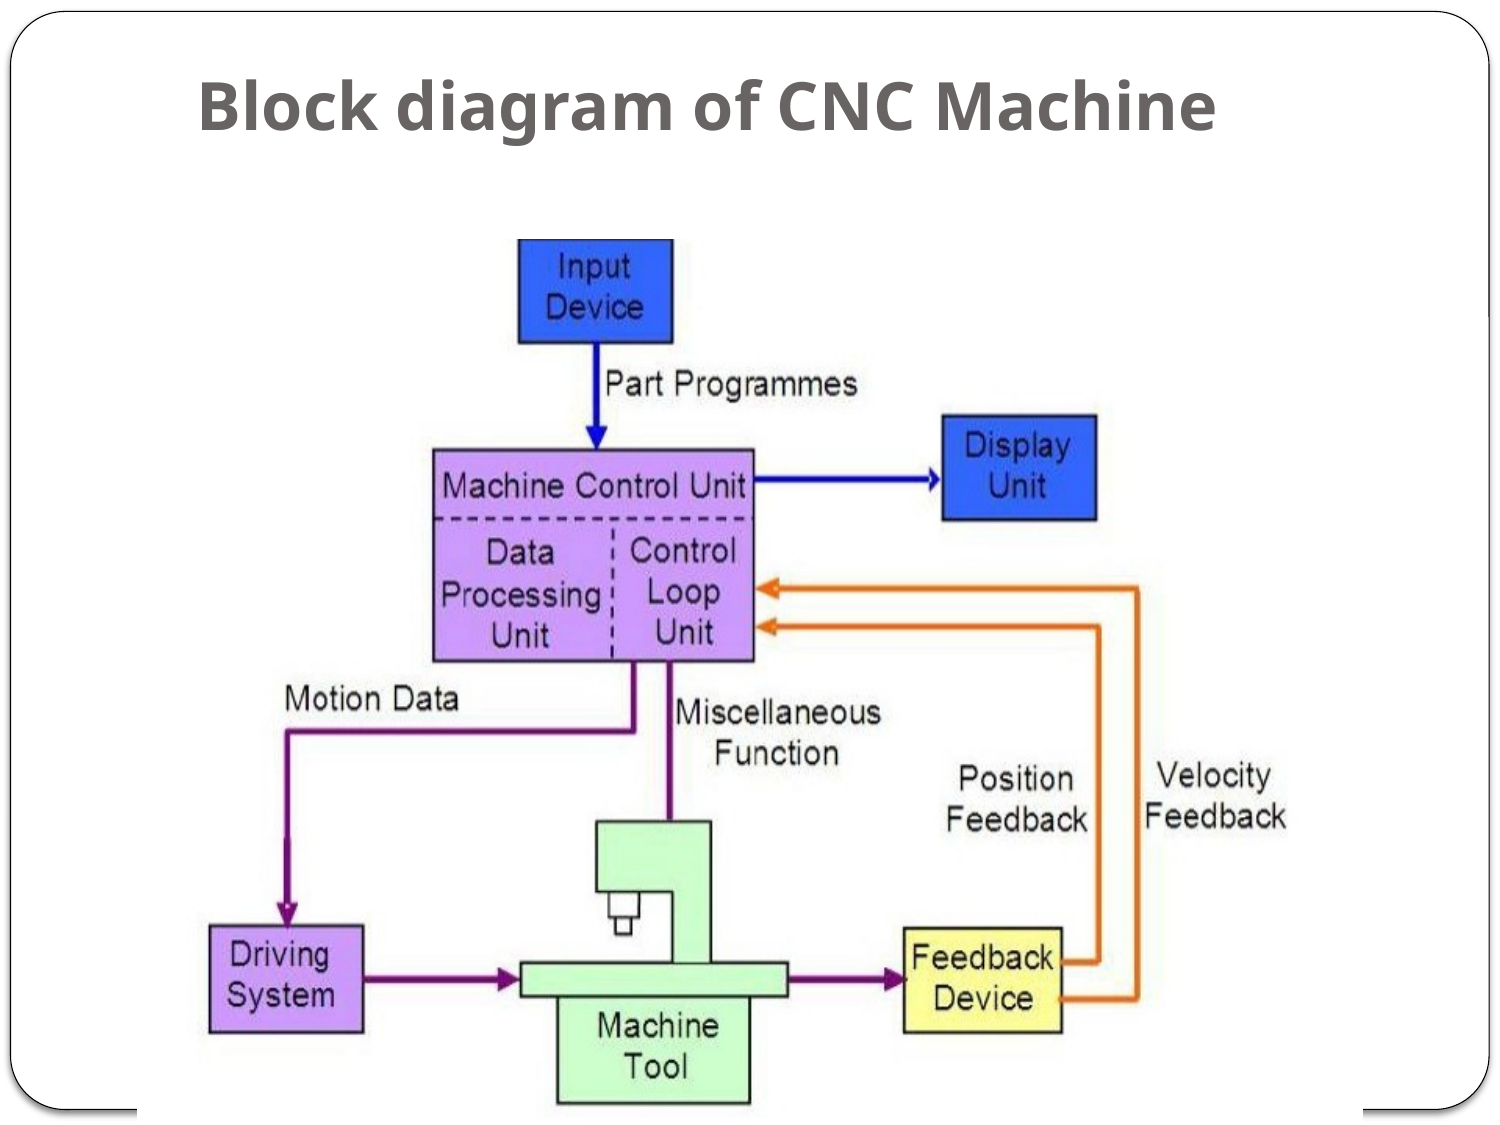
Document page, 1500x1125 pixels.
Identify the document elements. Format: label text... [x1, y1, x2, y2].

text_box Block diagram of CNC Machine [70, 60, 1346, 148]
picture [137, 239, 1363, 1122]
